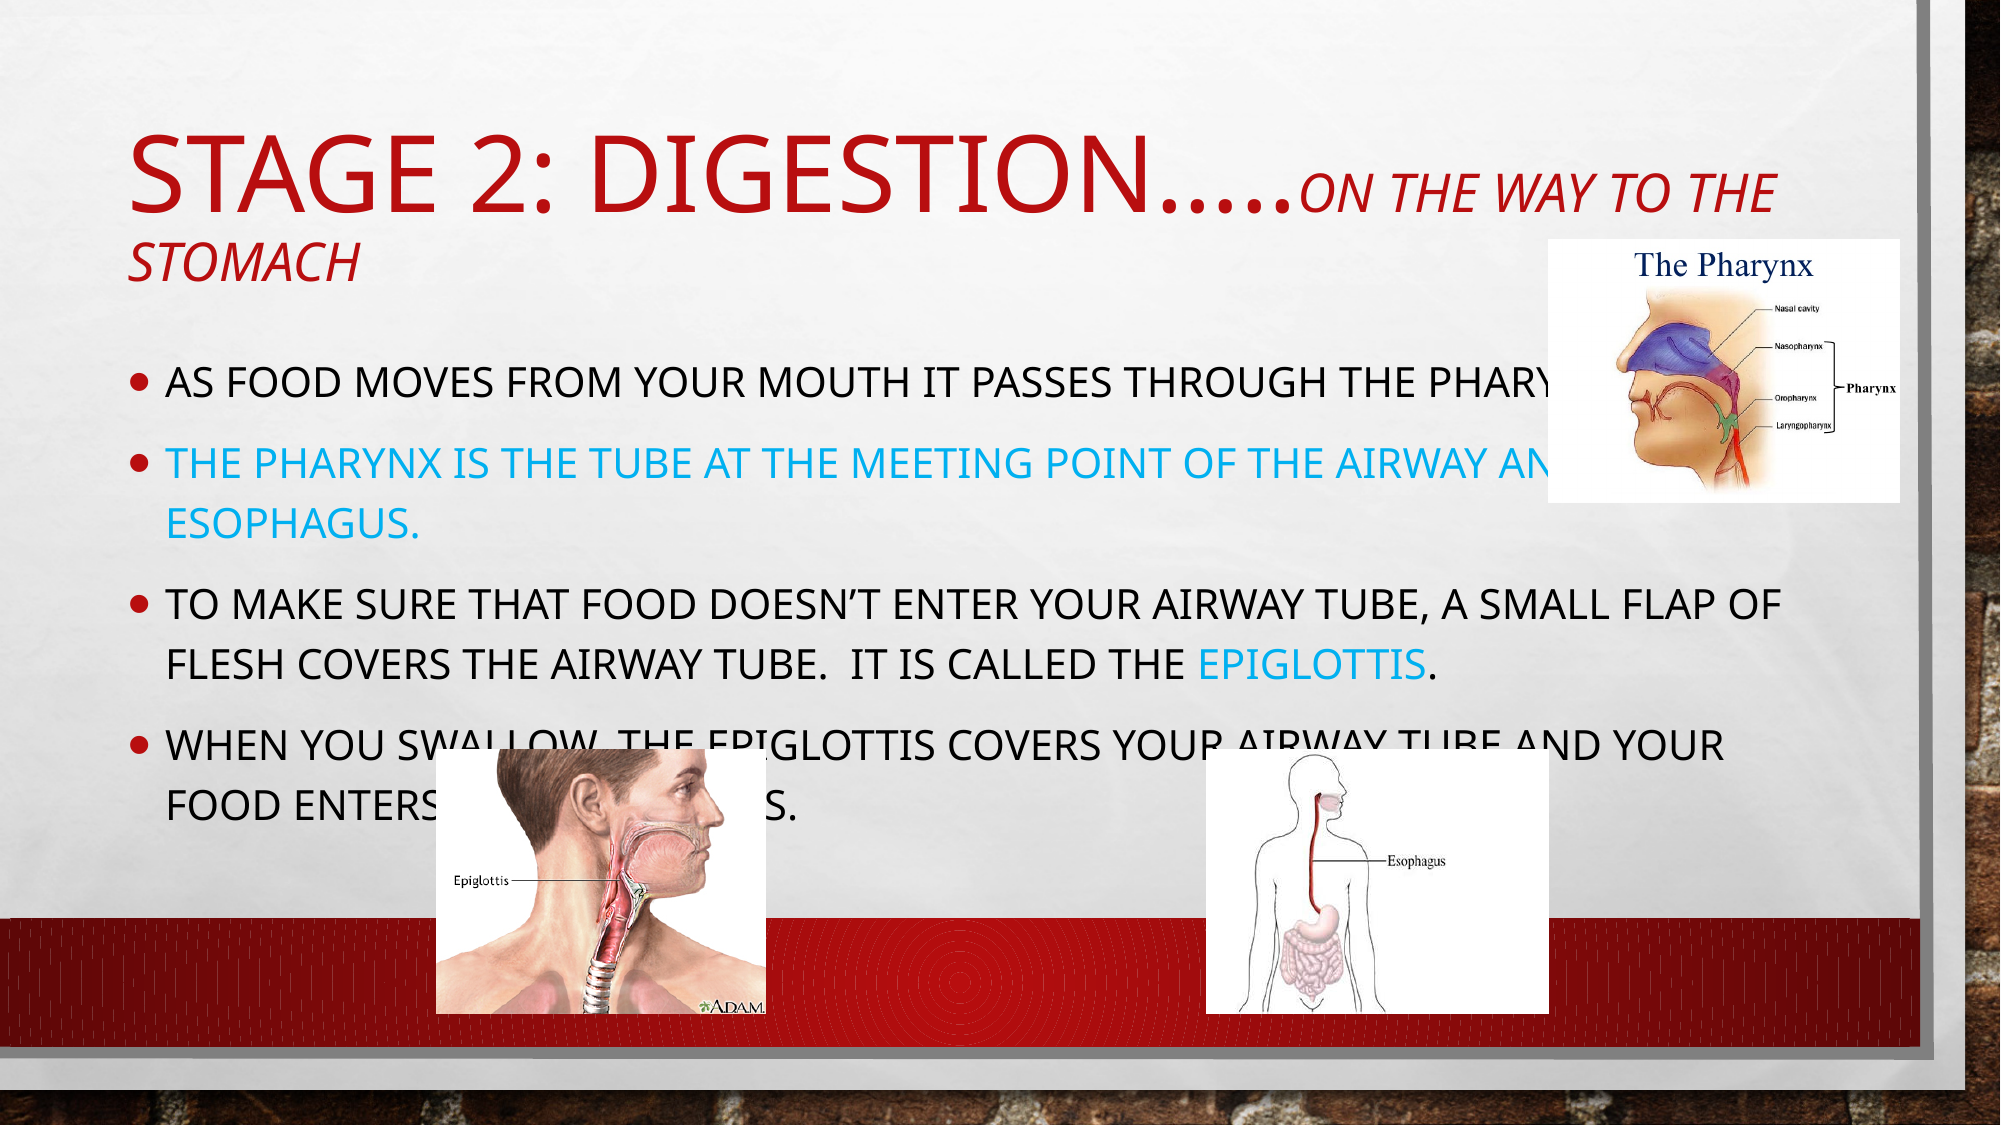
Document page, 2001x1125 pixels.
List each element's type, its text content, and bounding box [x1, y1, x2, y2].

list As food moves from your mouth it passes through the pharynx The pharynx is the tube at the meeting point of the airway and the esophagus. To make sure that food doesn’t enter your airway tube, a small flap of flesh covers the airway tube. It is called the epiglottis. When you swallow, the epiglottis covers your airway tube and your food enters the esophagus. [112, 338, 1818, 882]
picture [0, 0, 2000, 1125]
picture [1548, 239, 1901, 504]
title Stage 2: Digestion…..on the way to the stomach [112, 112, 1818, 302]
picture [1206, 749, 1549, 1015]
picture [435, 749, 766, 1014]
